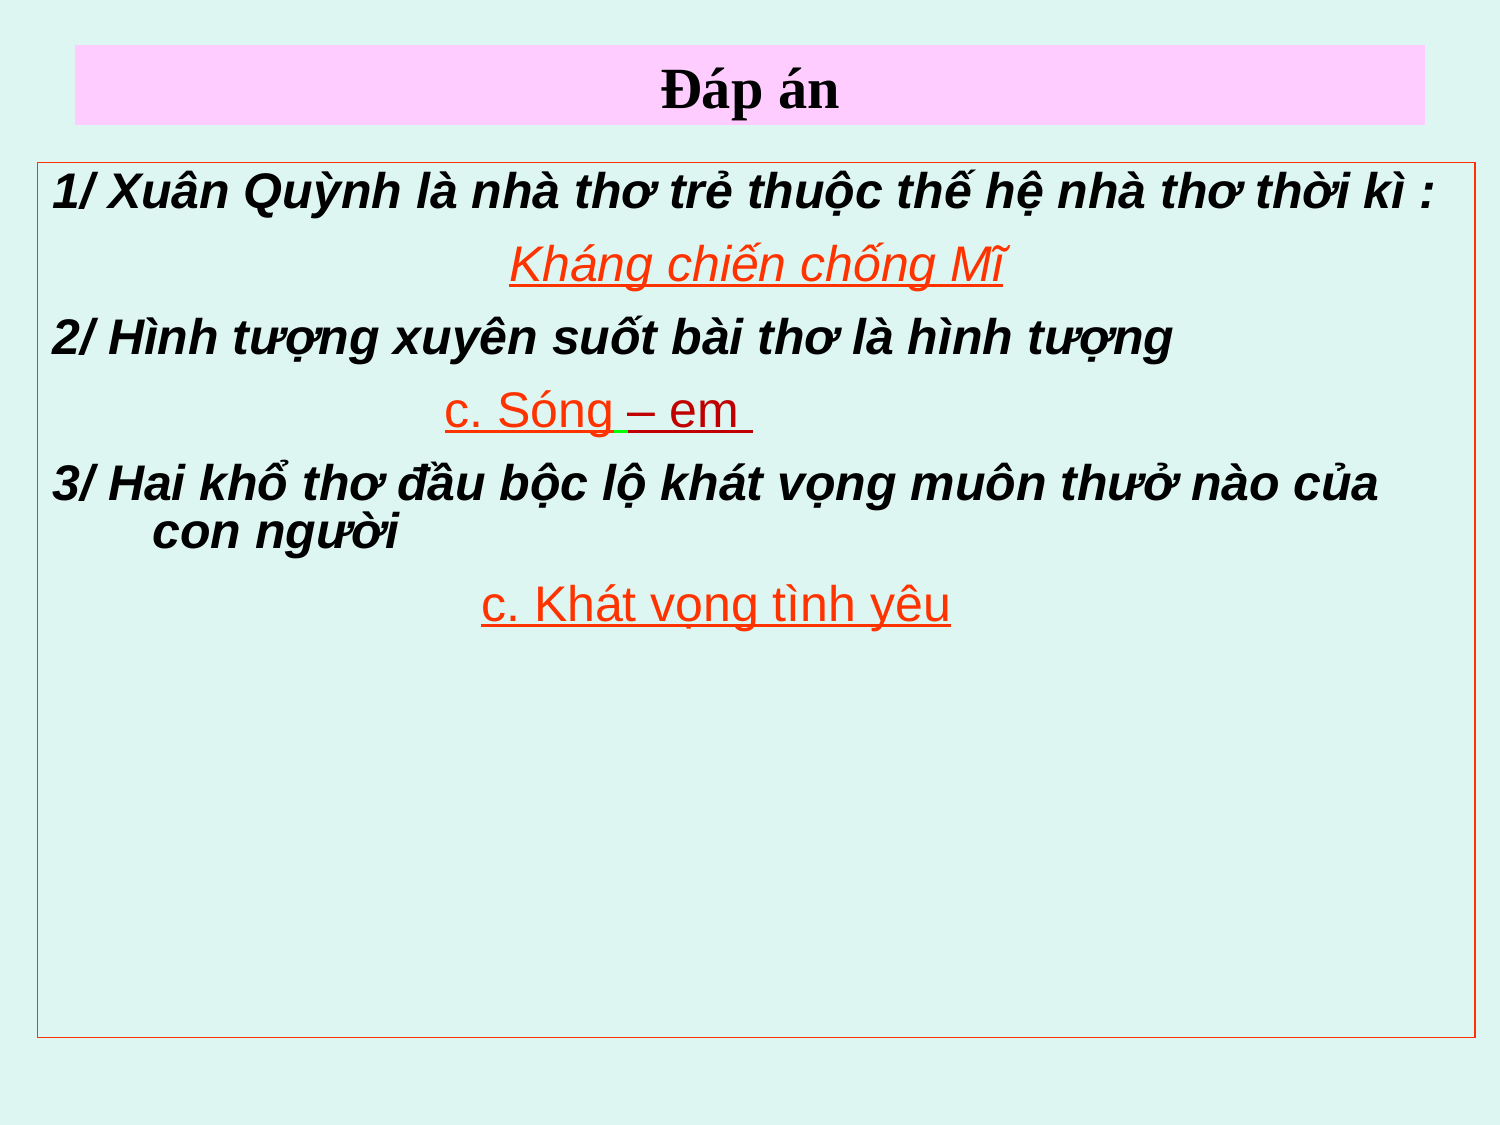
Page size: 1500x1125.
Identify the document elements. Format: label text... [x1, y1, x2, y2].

title Đáp án [75, 45, 1425, 125]
list 1/ Xuân Quỳnh là nhà thơ trẻ thuộc thế hệ nhà thơ thời kì : Kháng chiến chống Mĩ 2/ Hình tượng xuyên suốt bài thơ là hình tượng c. Sóng – em 3/ Hai khổ thơ đầu bộc lộ khát vọng muôn thưở nào của con người c. Khát vọng tình yêu [37, 162, 1475, 1038]
